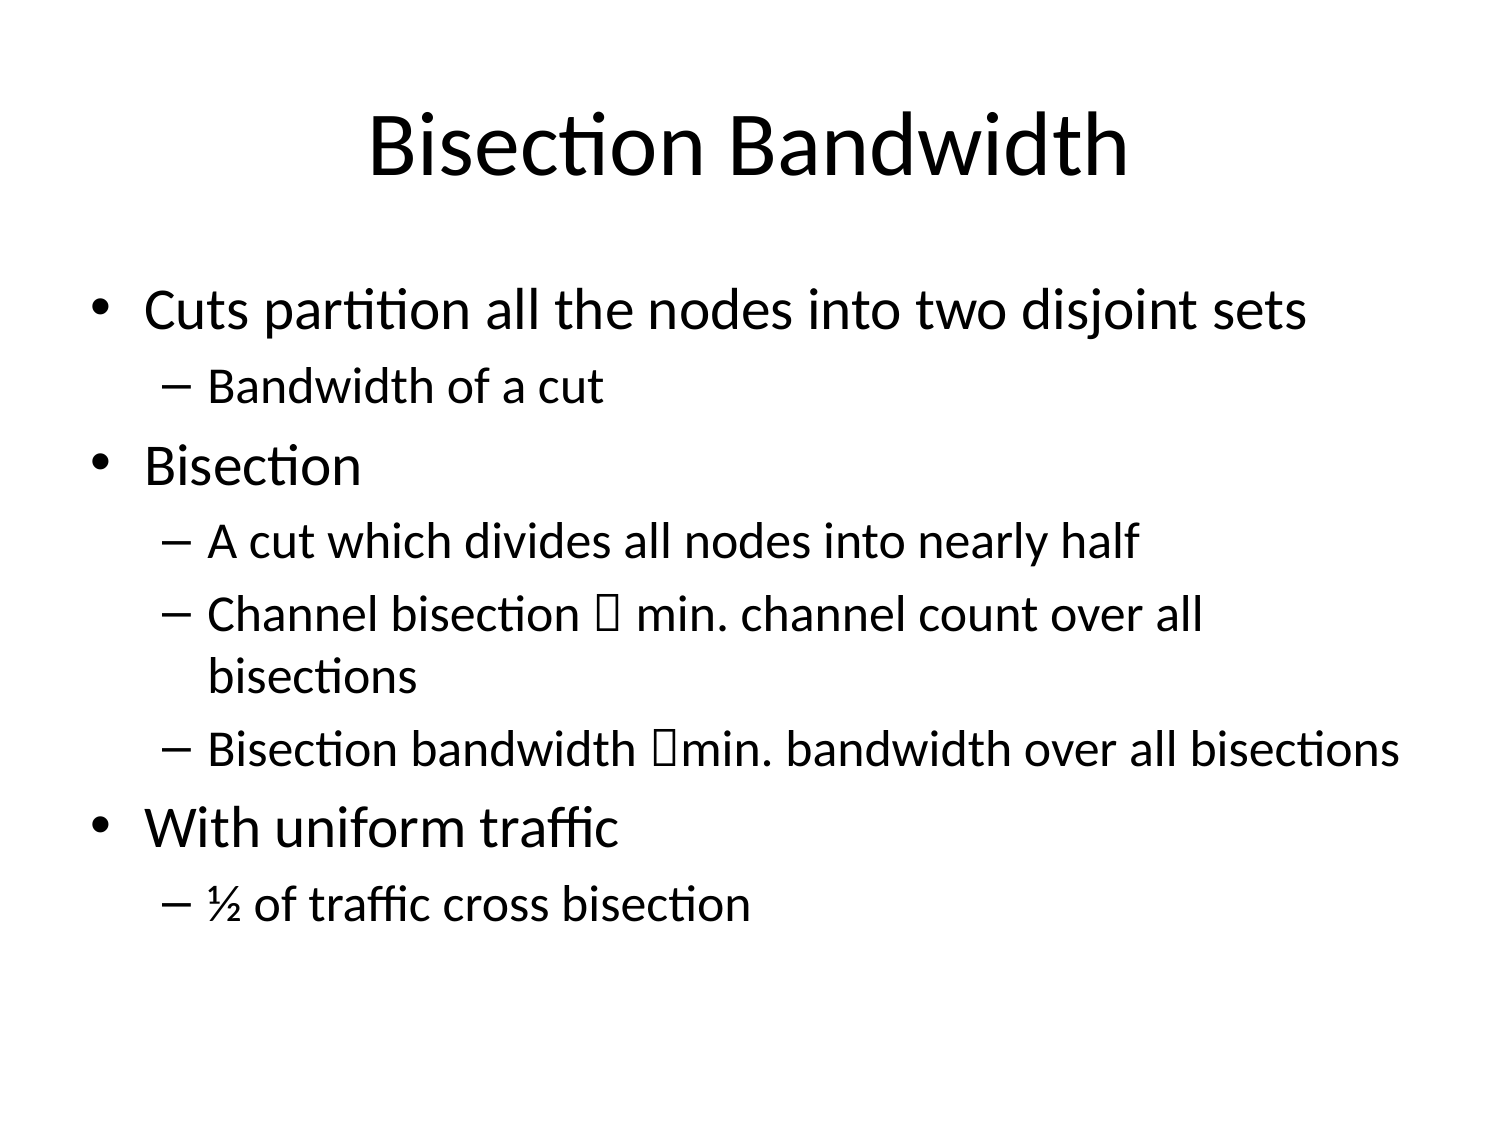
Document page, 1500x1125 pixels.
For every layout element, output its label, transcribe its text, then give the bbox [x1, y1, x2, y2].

title Bisection Bandwidth [75, 45, 1425, 233]
list Cuts partition all the nodes into two disjoint sets Bandwidth of a cut Bisection A cut which divides all nodes into nearly half Channel bisection  min. channel count over all bisections Bisection bandwidth min. bandwidth over all bisections With uniform traffic ½ of traffic cross bisection [75, 262, 1425, 1005]
